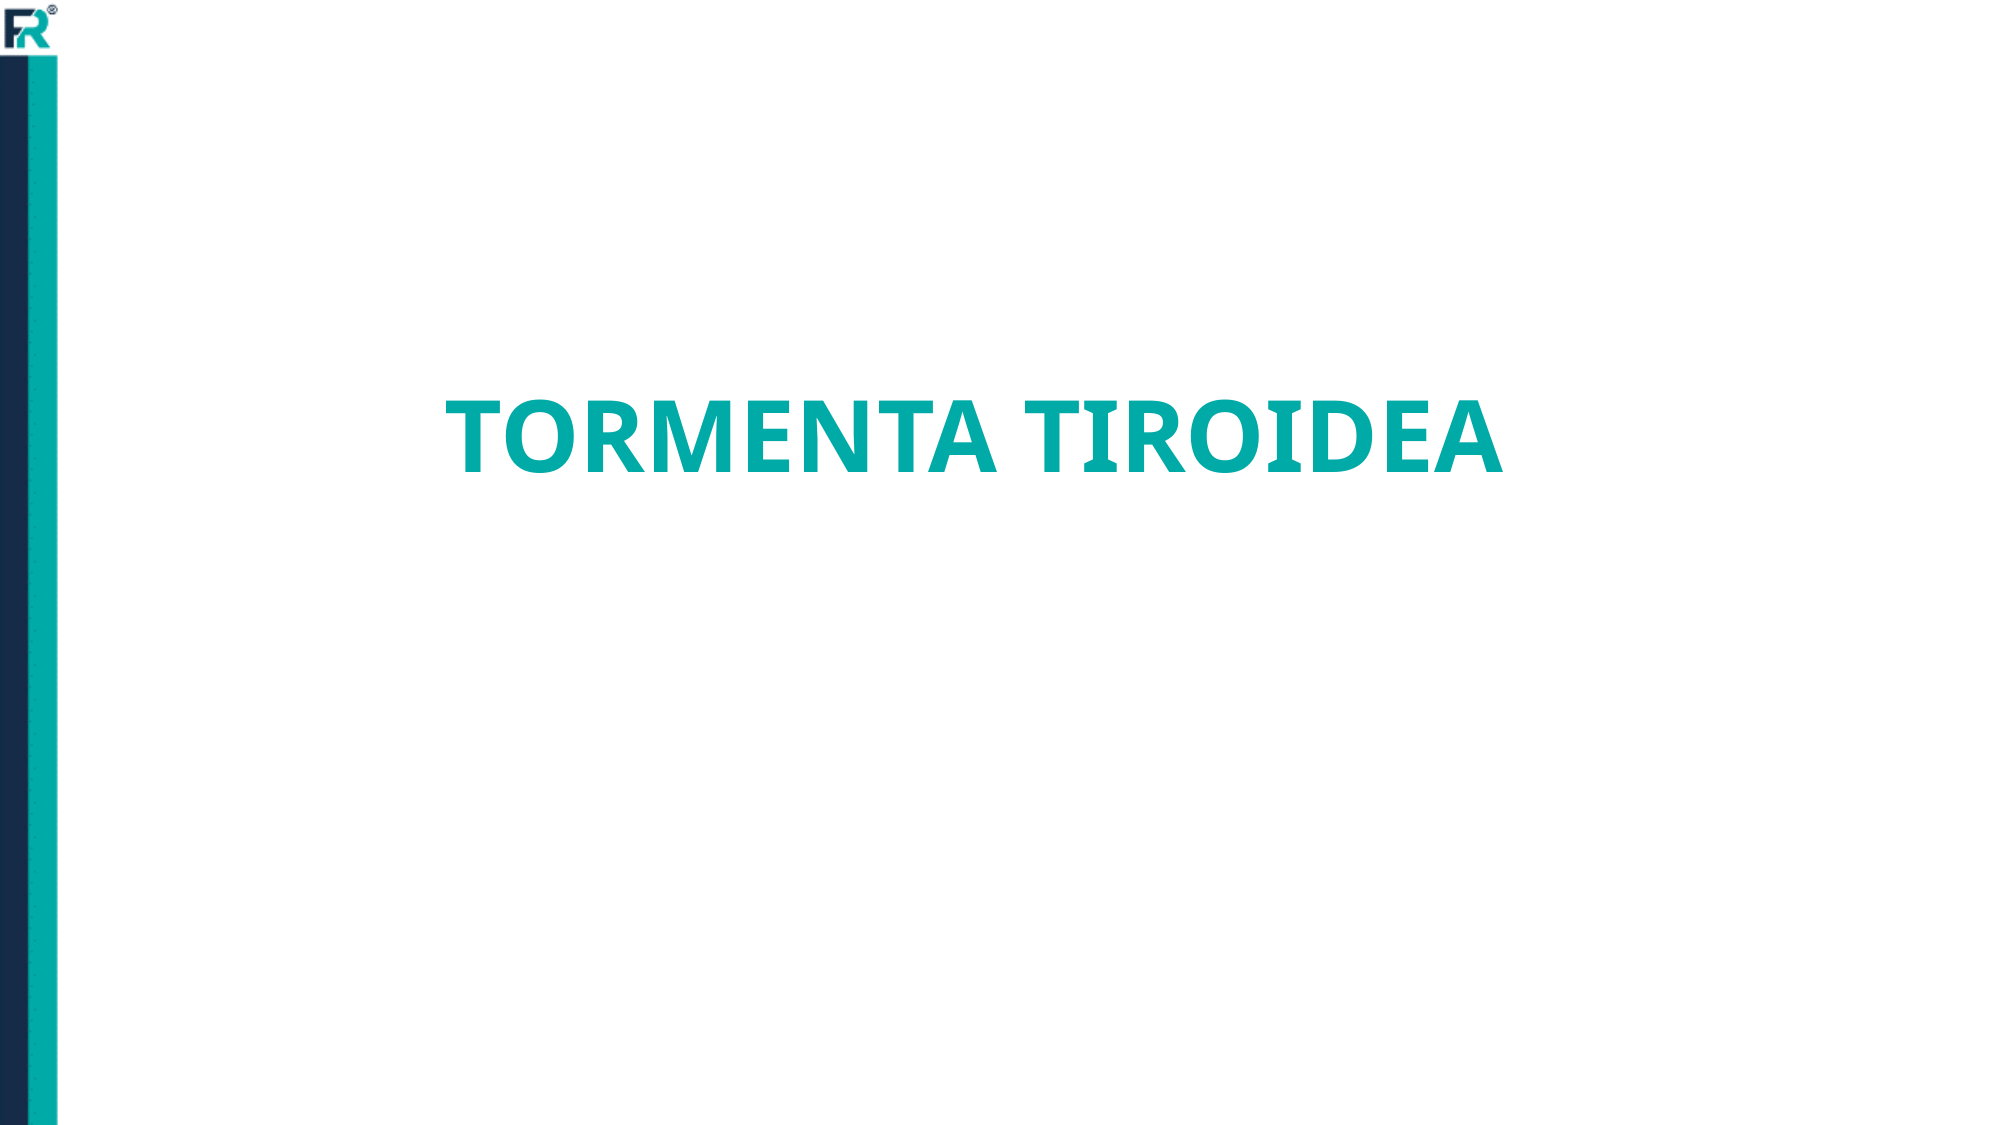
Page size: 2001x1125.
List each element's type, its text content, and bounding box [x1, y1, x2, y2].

picture [0, 0, 2001, 1125]
list TORMENTA TIROIDEA [317, 378, 1683, 536]
